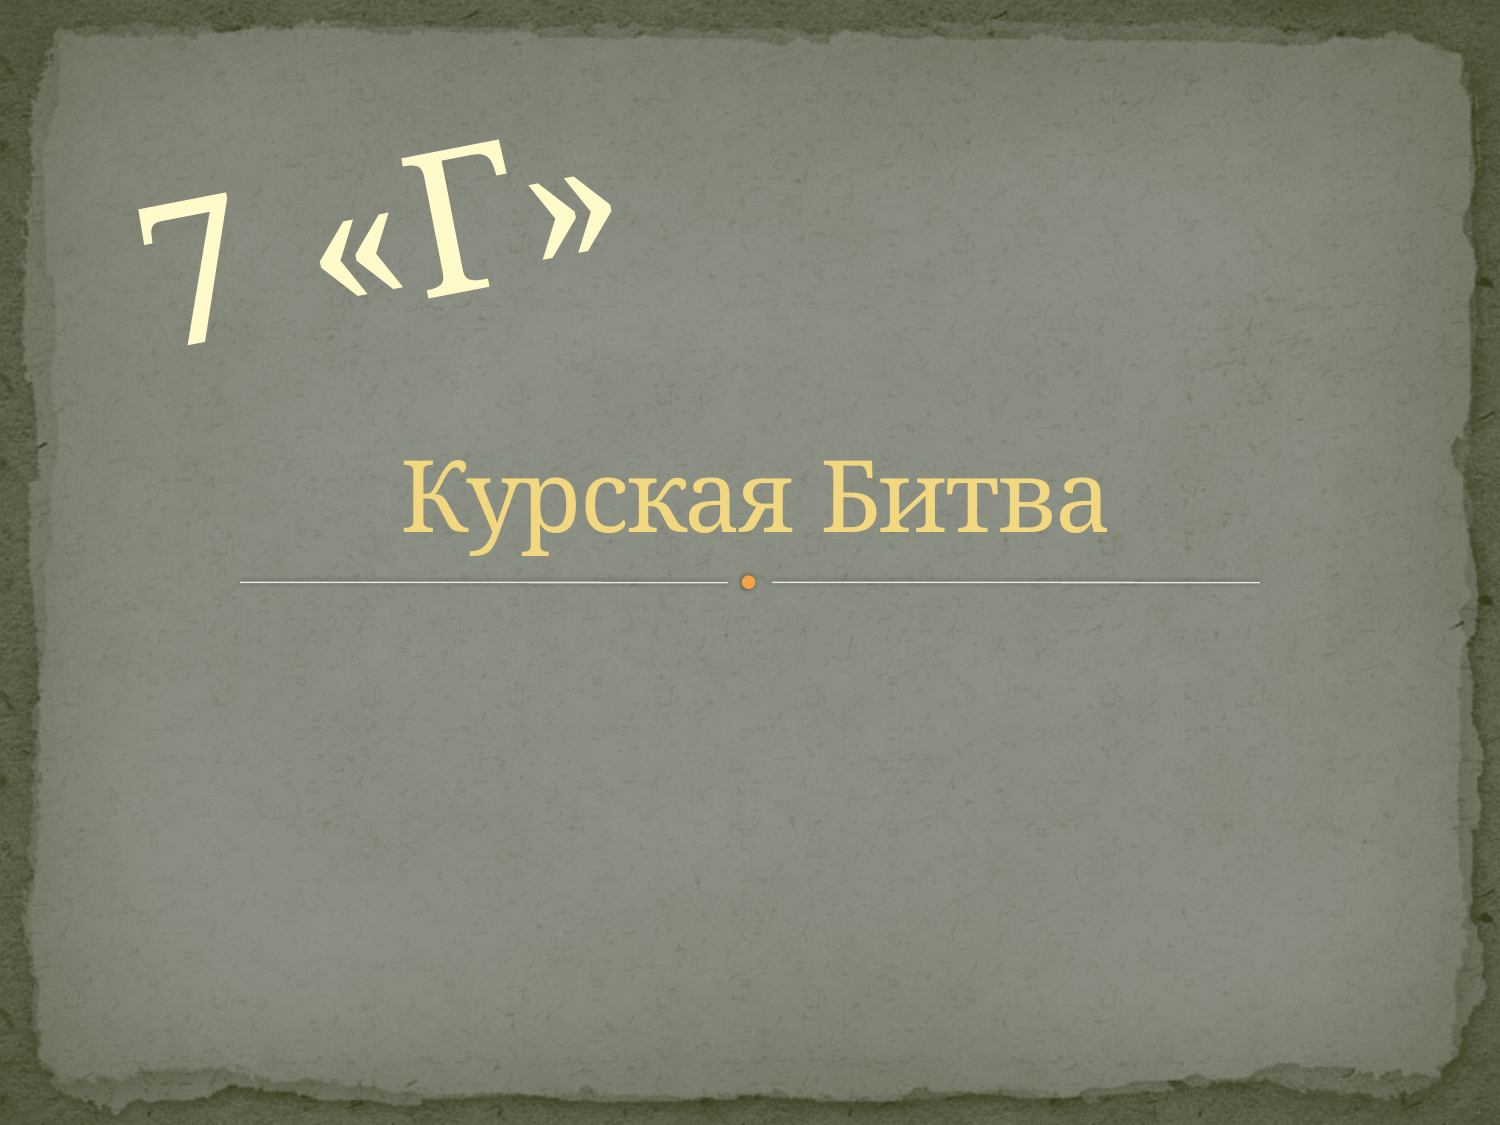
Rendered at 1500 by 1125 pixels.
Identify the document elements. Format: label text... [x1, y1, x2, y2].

title Курская Битва [74, 235, 1438, 561]
subtitle 7 «Г» [53, 42, 694, 268]
